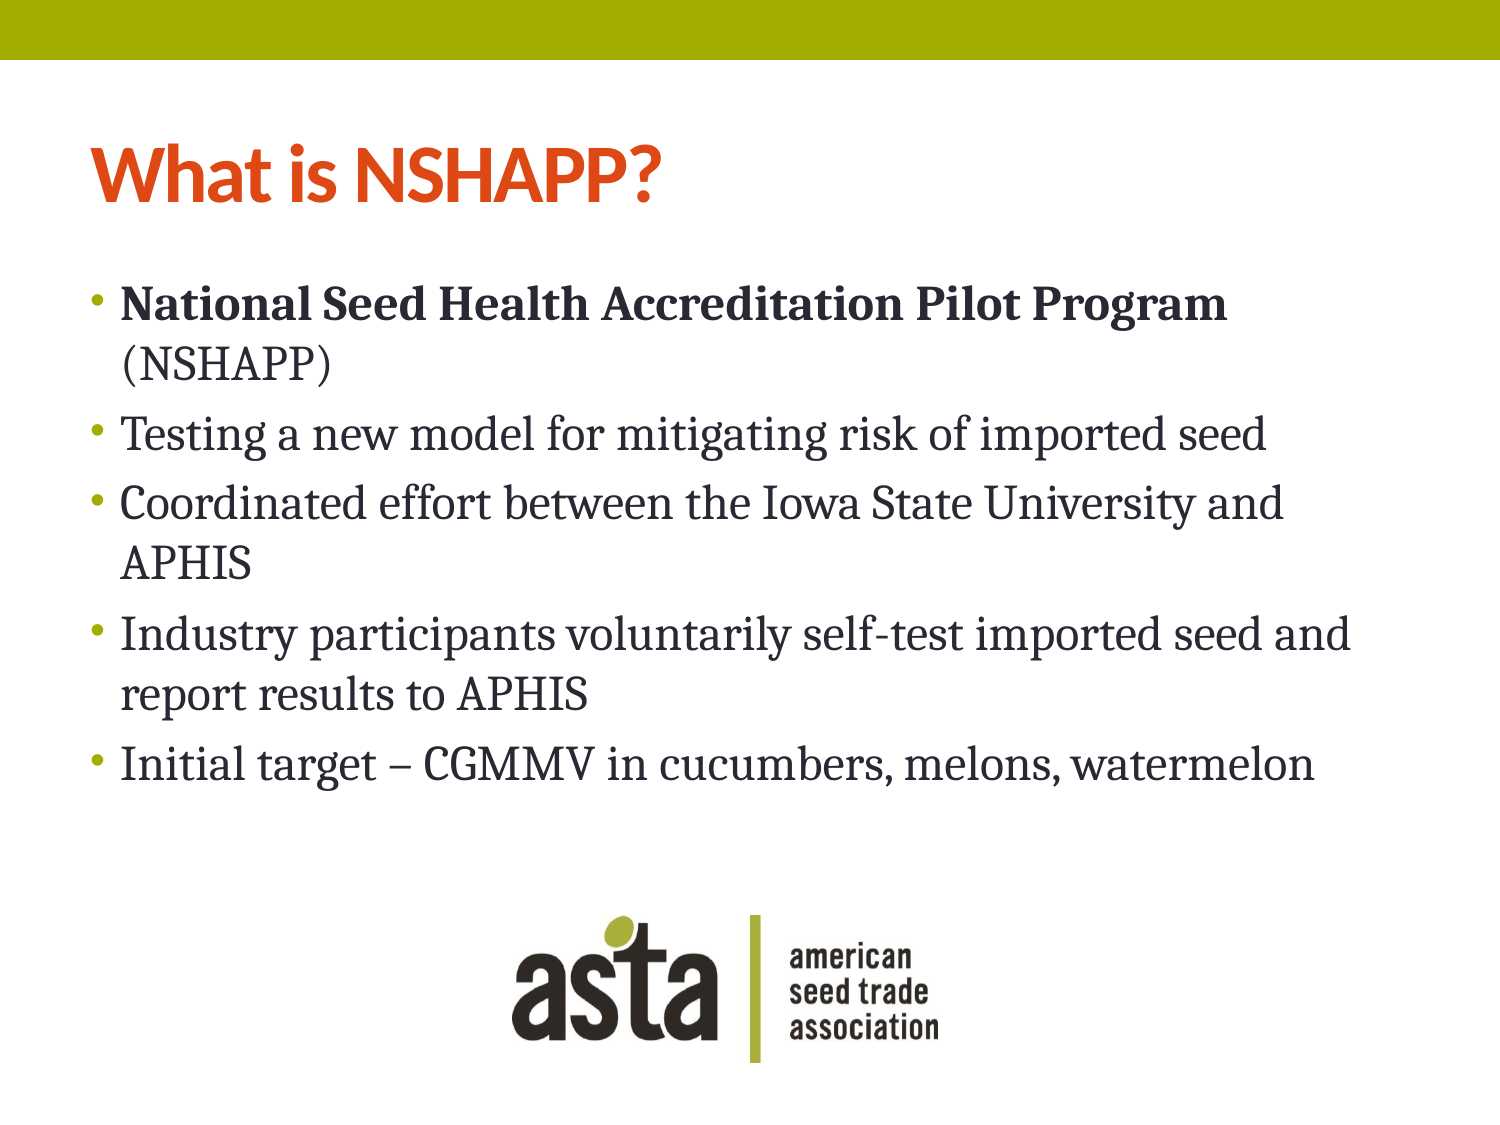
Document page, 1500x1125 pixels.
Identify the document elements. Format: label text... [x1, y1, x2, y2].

title What is NSHAPP? [75, 87, 1425, 250]
list National Seed Health Accreditation Pilot Program (NSHAPP) Testing a new model for mitigating risk of imported seed Coordinated effort between the Iowa State University and APHIS Industry participants voluntarily self-test imported seed and report results to APHIS Initial target – CGMMV in cucumbers, melons, watermelon [75, 262, 1425, 1063]
